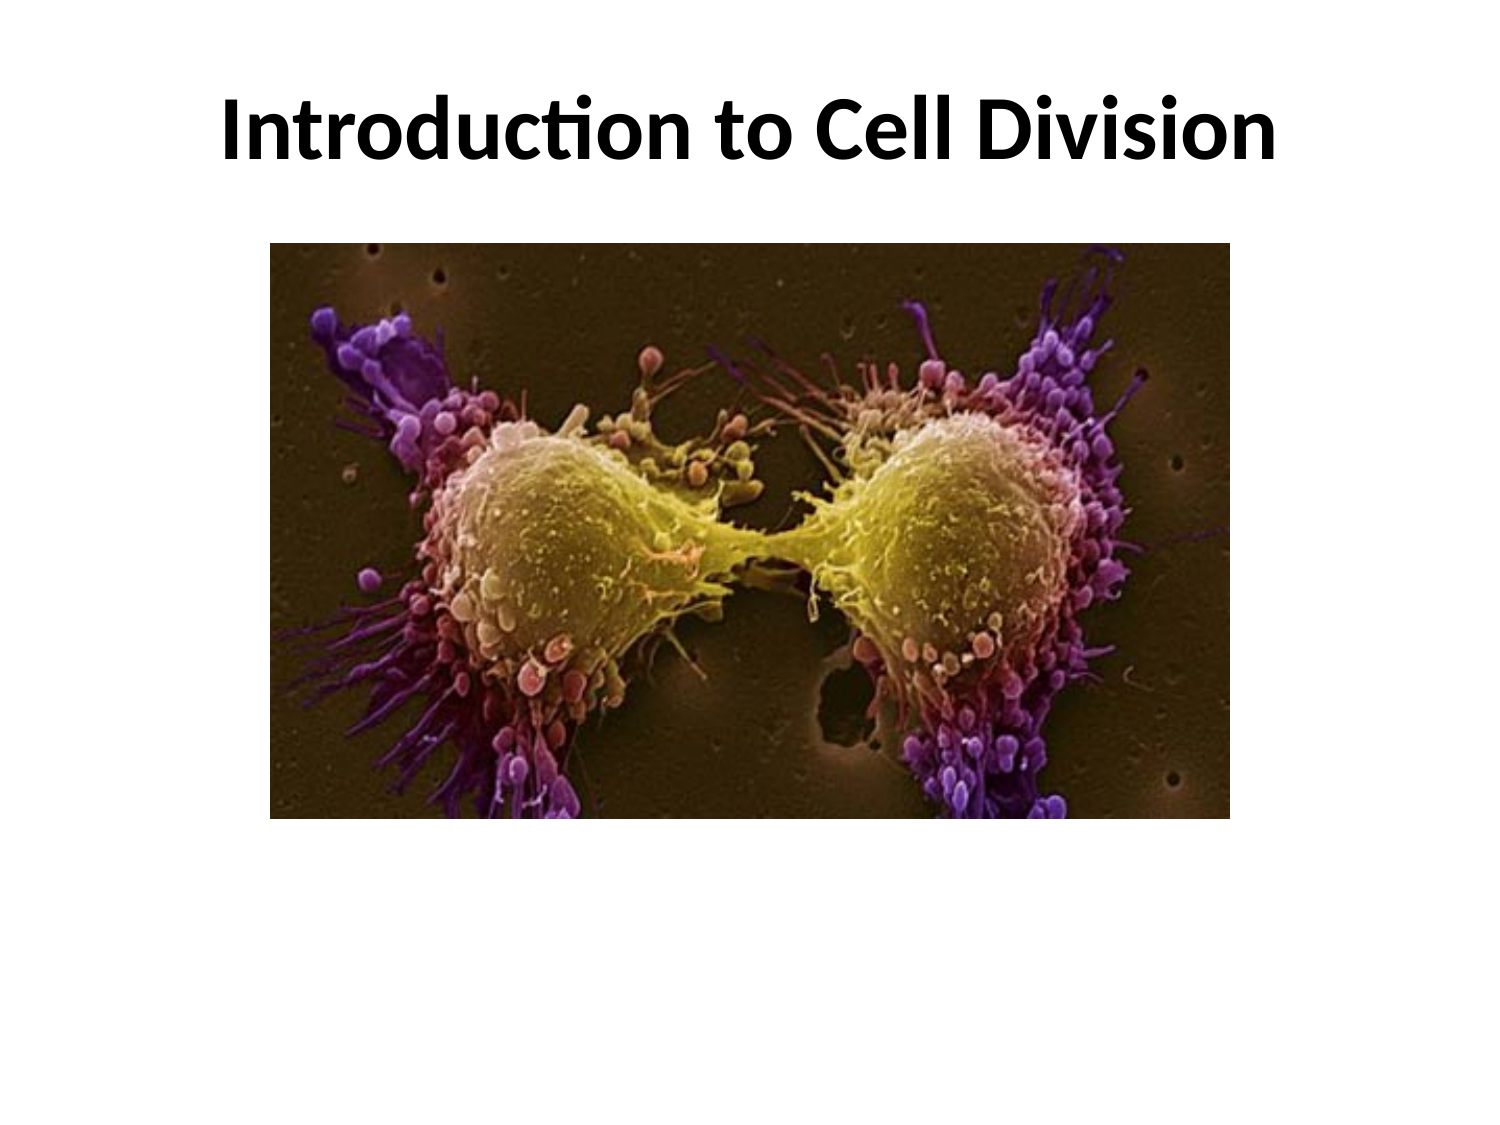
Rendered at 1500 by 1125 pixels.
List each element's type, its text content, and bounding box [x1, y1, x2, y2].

title Introduction to Cell Division [112, 2, 1388, 244]
picture [270, 243, 1230, 819]
